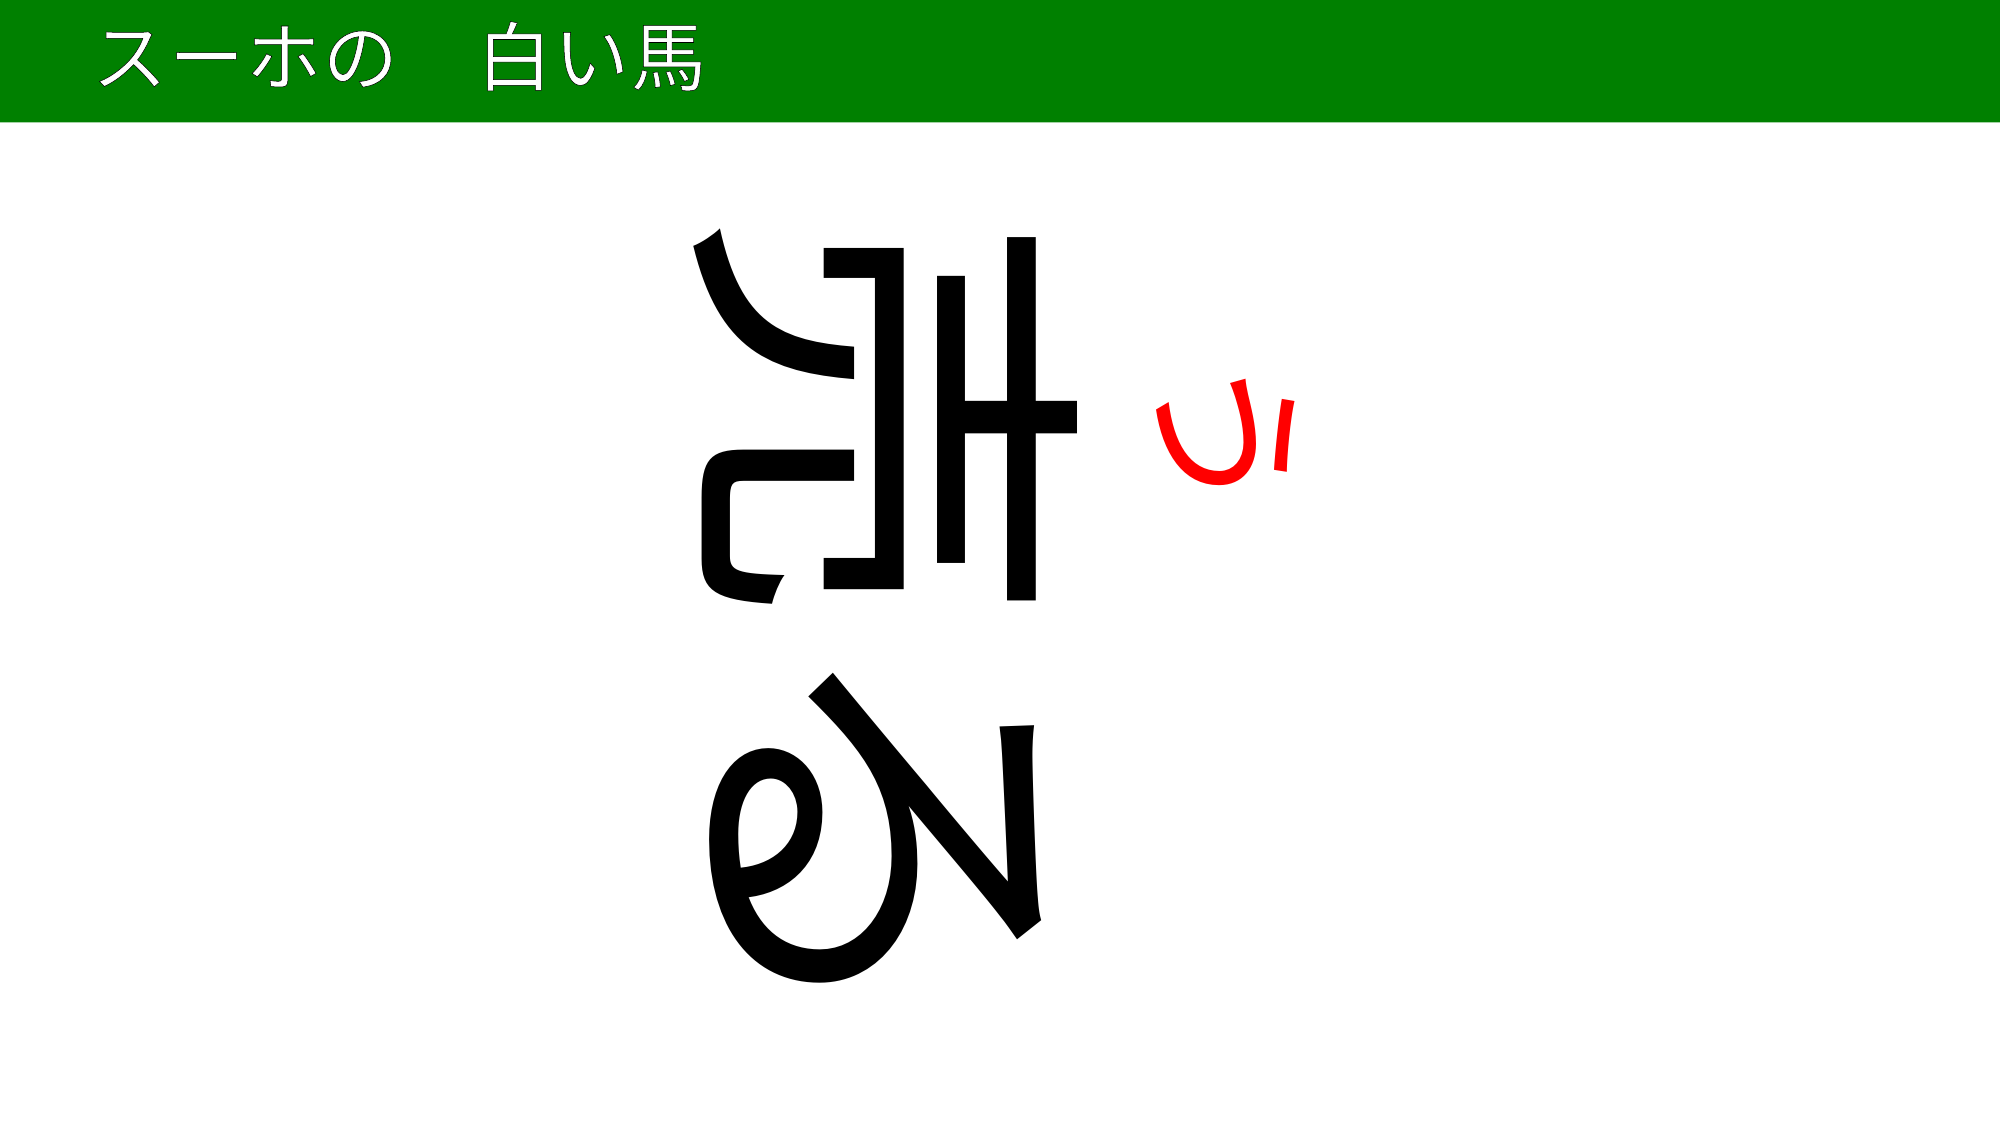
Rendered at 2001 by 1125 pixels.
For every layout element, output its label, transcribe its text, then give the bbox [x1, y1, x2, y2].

slide_number 78 [1712, 0, 2000, 123]
text_box 売る [616, 195, 1152, 1125]
title スーホの 白い馬 [0, 0, 1712, 123]
text_box う [1152, 336, 1339, 520]
